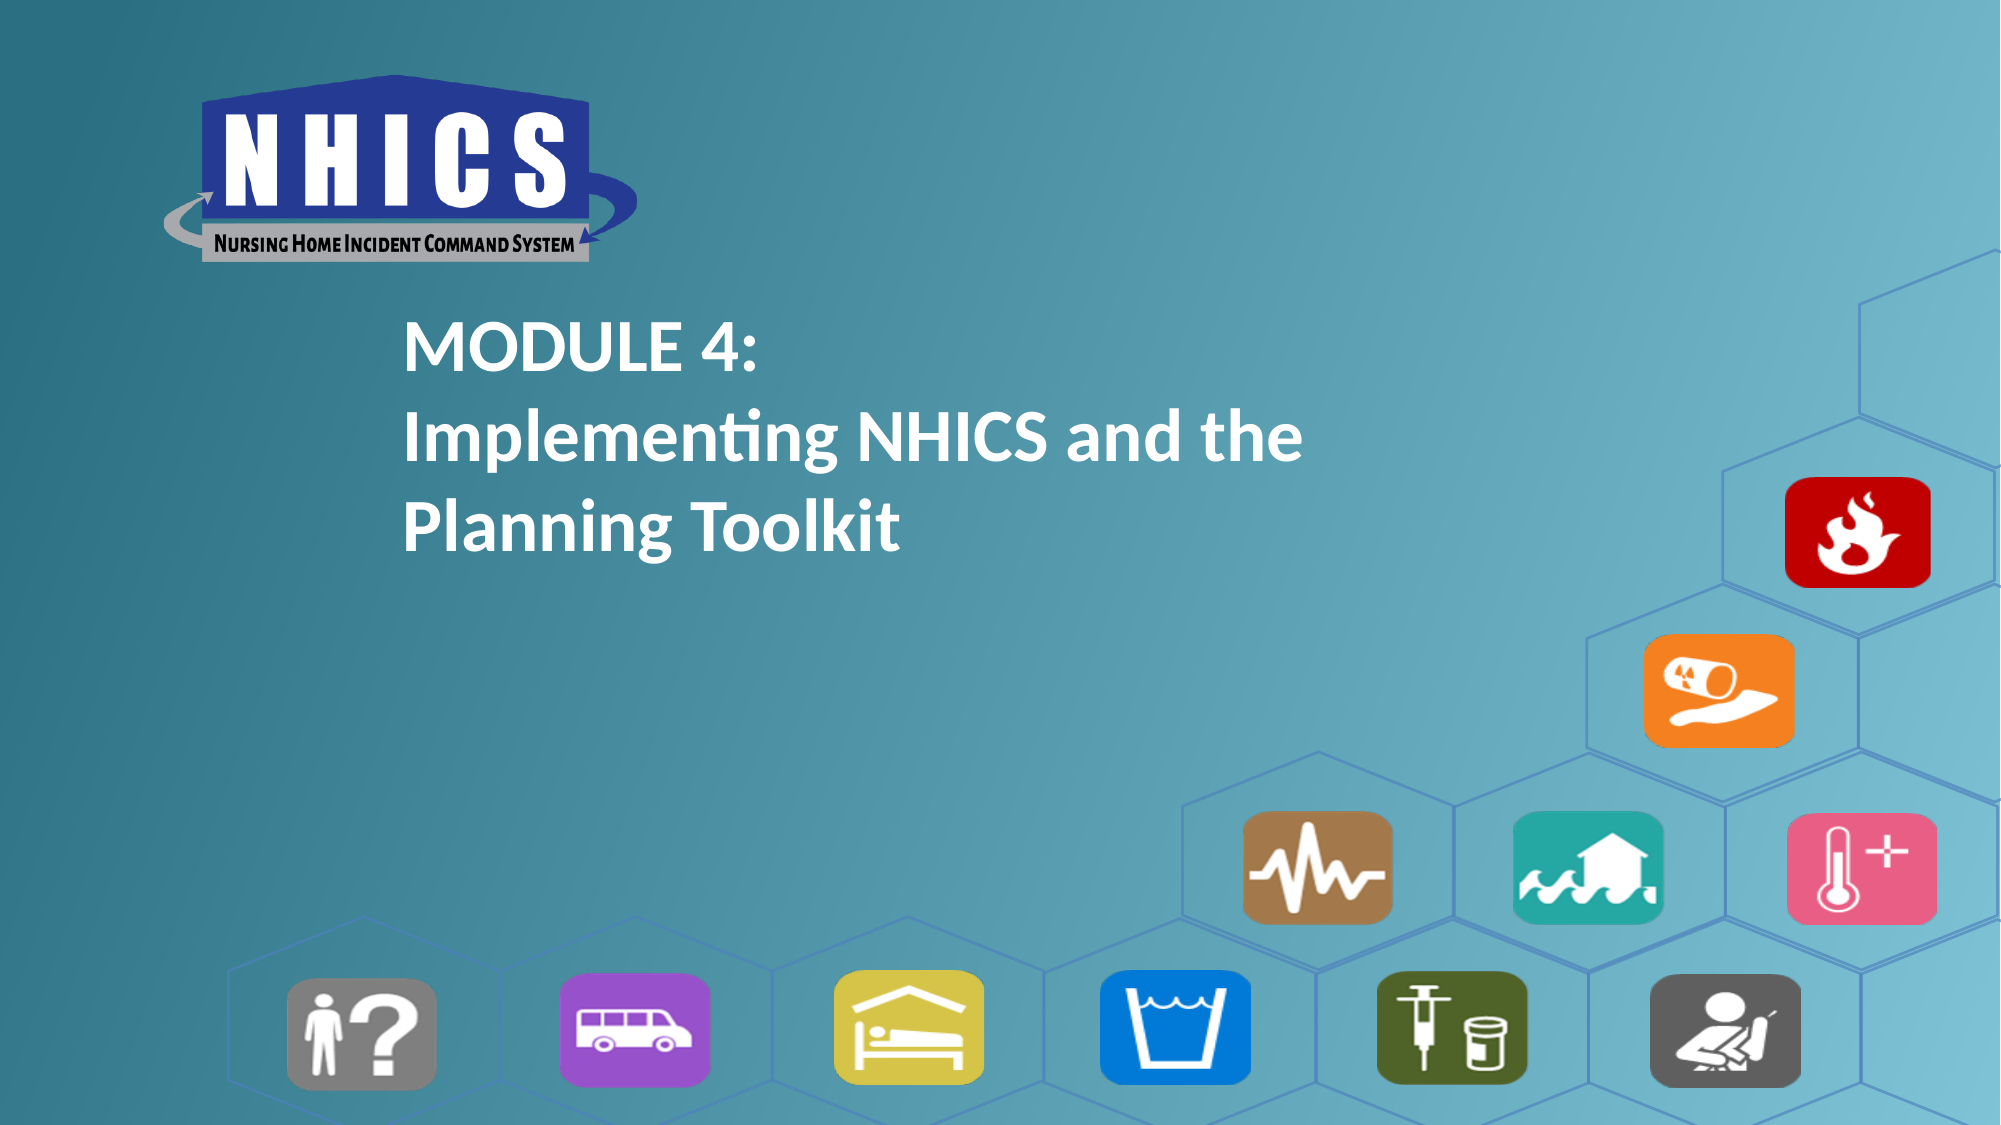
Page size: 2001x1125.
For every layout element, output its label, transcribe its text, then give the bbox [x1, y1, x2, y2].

picture [163, 75, 637, 262]
picture [1243, 811, 1394, 925]
title MODULE 4: Implementing NHICS and the Planning Toolkit [387, 287, 1638, 576]
picture [560, 973, 712, 1088]
picture [287, 978, 438, 1091]
picture [1513, 811, 1665, 925]
picture [1377, 971, 1529, 1085]
